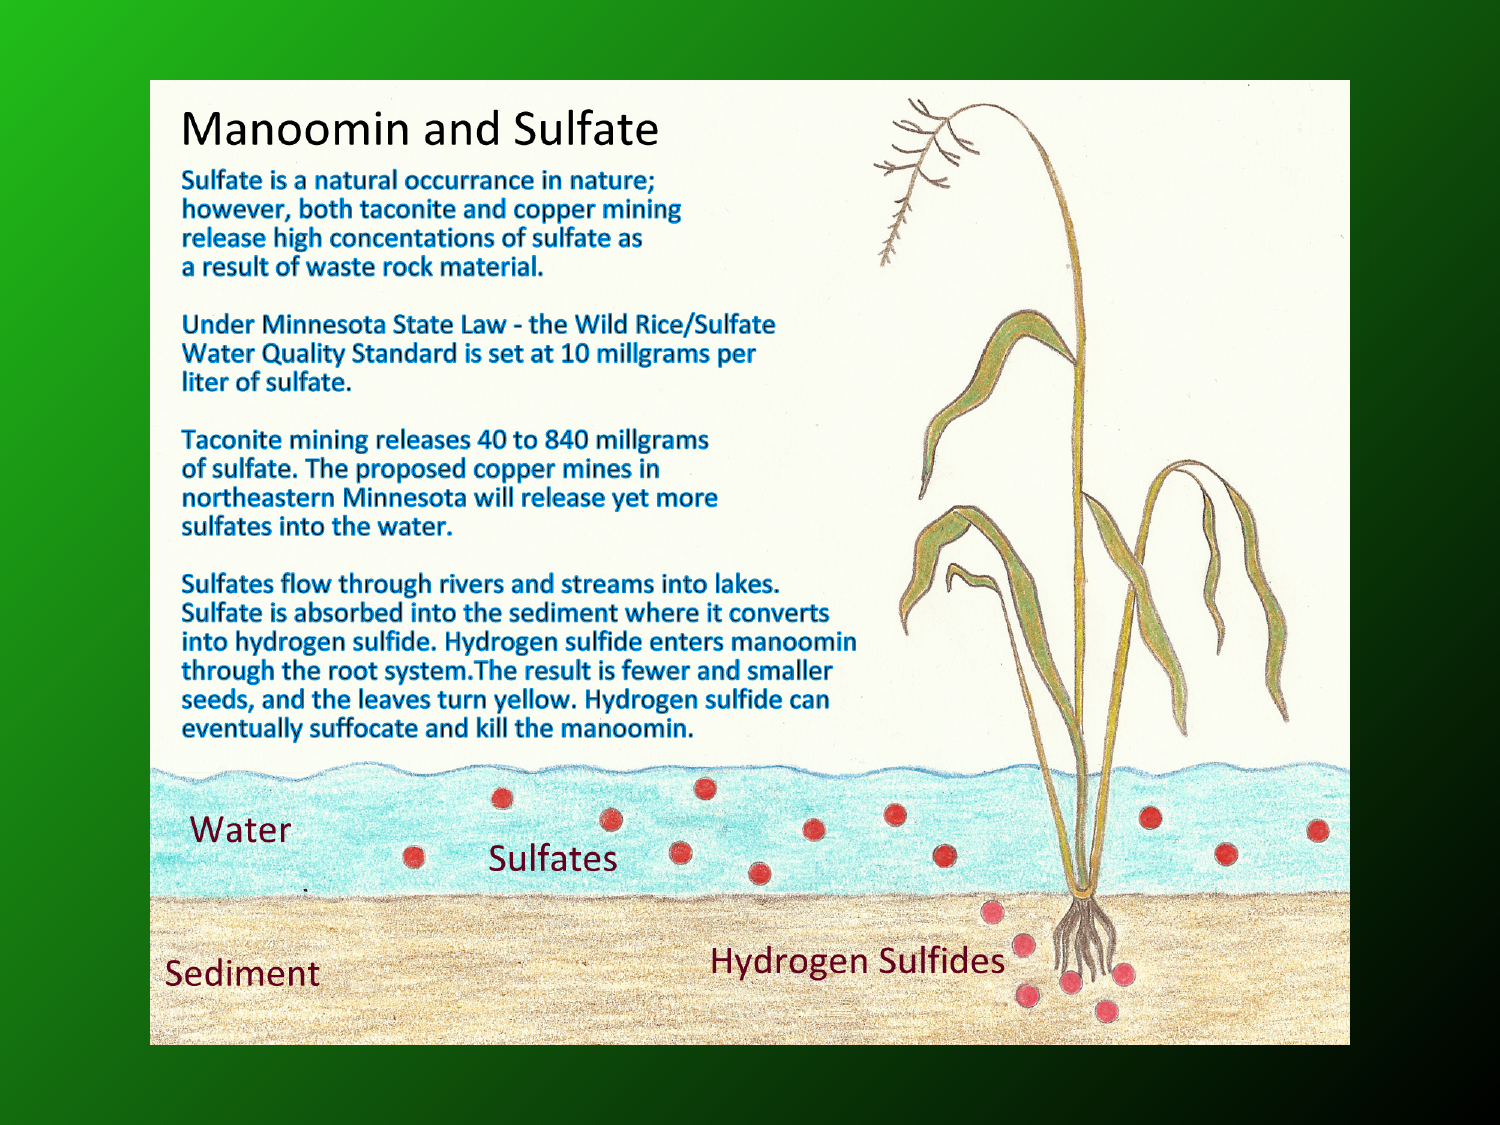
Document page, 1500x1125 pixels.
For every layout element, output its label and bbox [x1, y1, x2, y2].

picture [149, 80, 1351, 1045]
